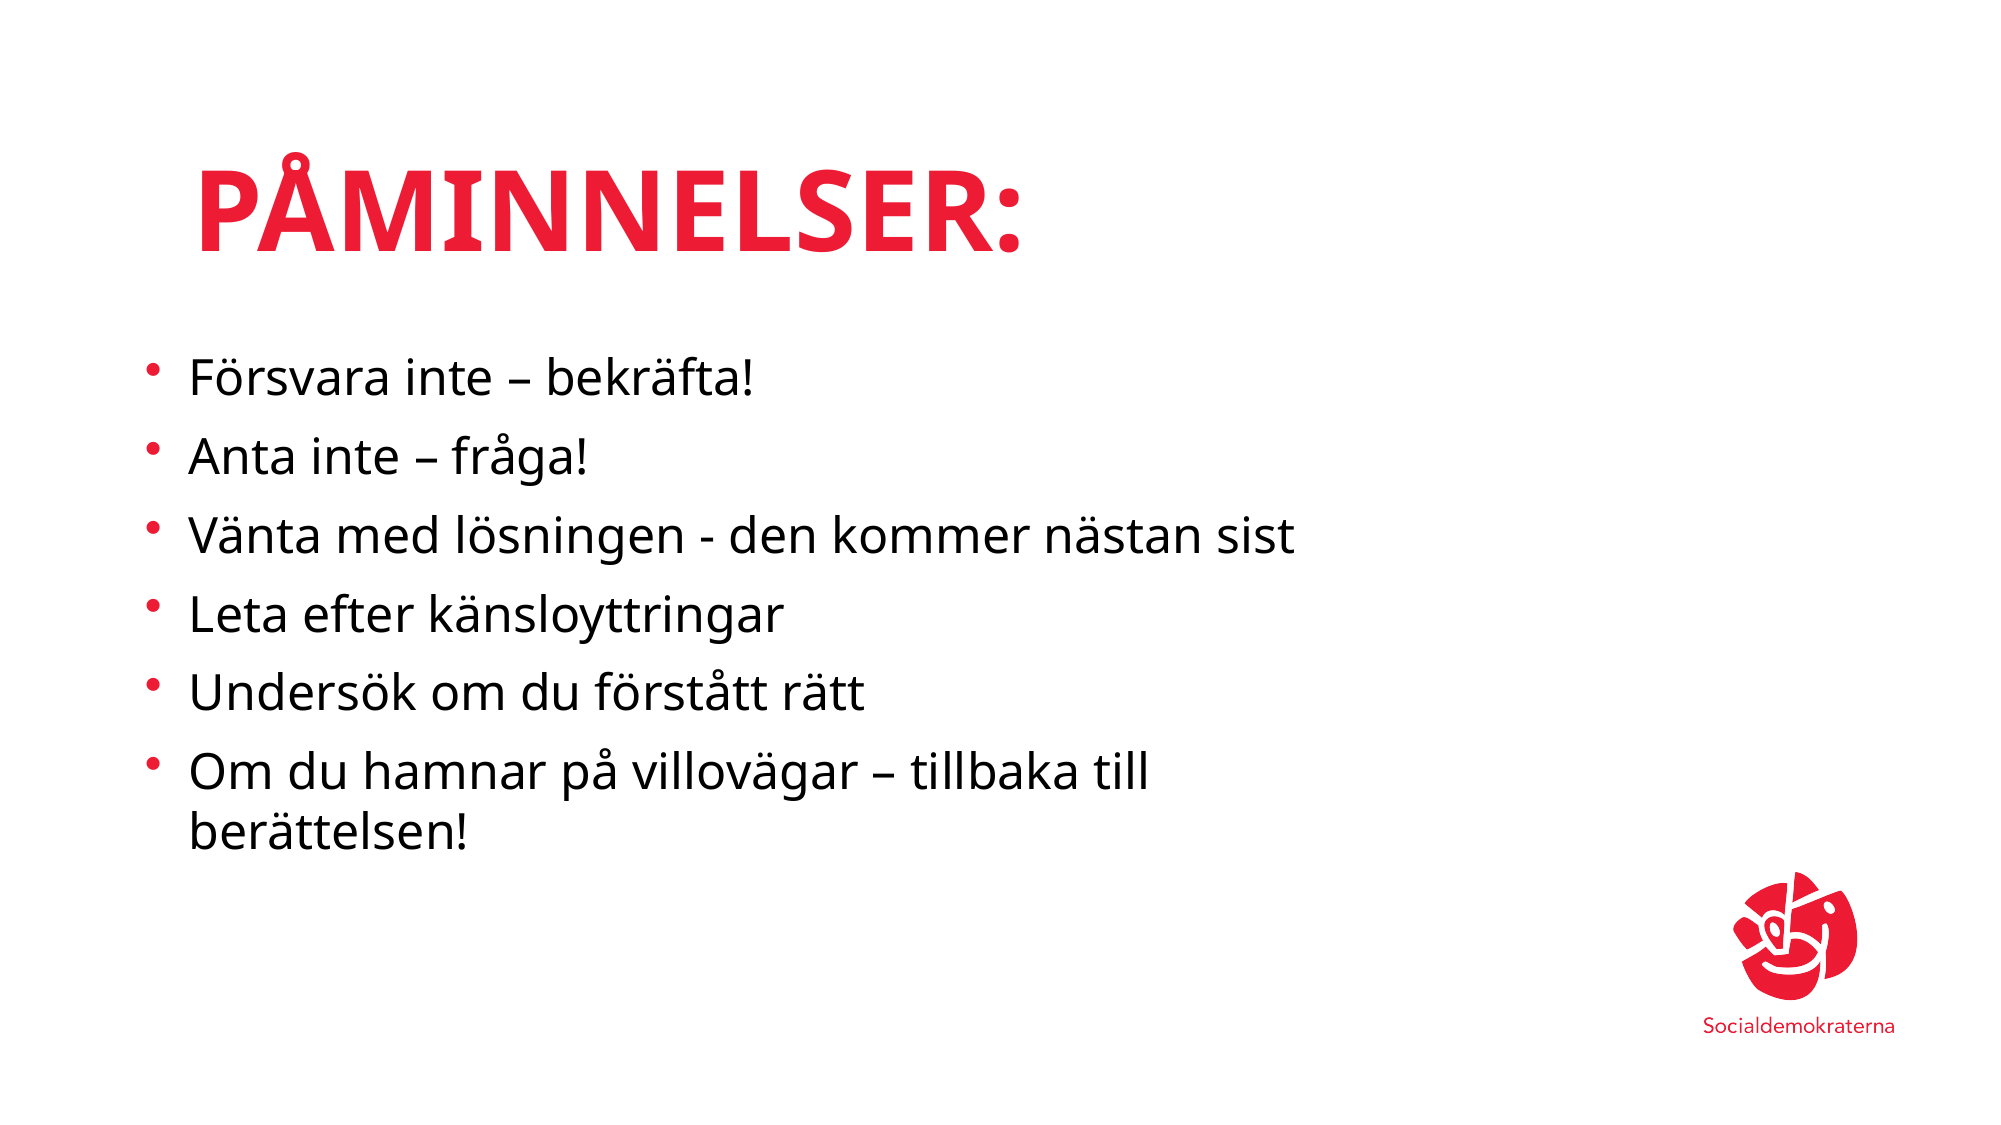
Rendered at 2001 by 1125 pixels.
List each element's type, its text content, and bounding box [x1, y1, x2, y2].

list Försvara inte – bekräfta! Anta inte – fråga! Vänta med lösningen - den kommer nästan sist Leta efter känsloyttringar Undersök om du förstått rätt Om du hamnar på villovägar – tillbaka till berättelsen! [144, 345, 1433, 905]
picture [1698, 864, 1900, 1044]
title Påminnelser: [192, 77, 1434, 274]
